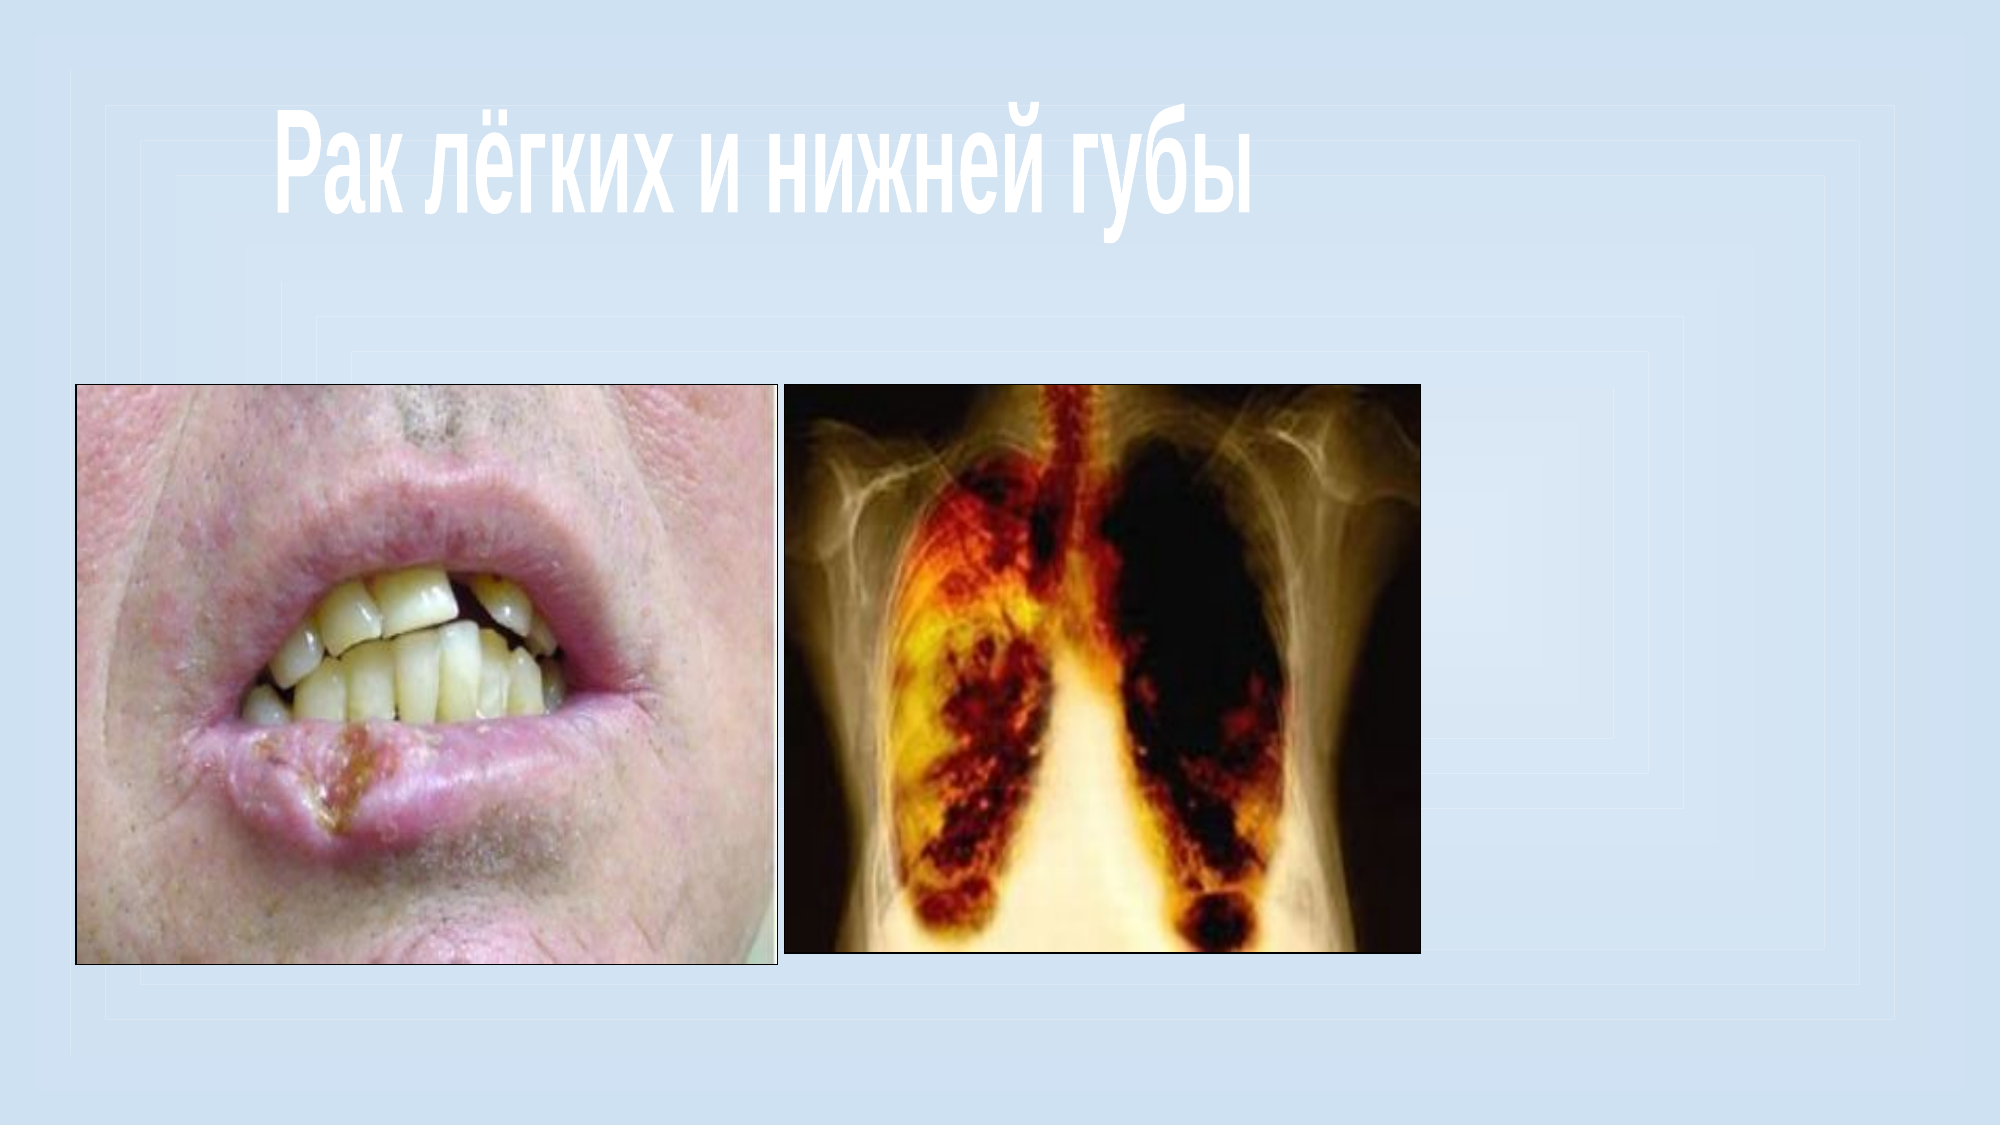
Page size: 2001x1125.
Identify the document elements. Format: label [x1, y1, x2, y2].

picture [76, 385, 777, 964]
picture [785, 385, 1420, 953]
